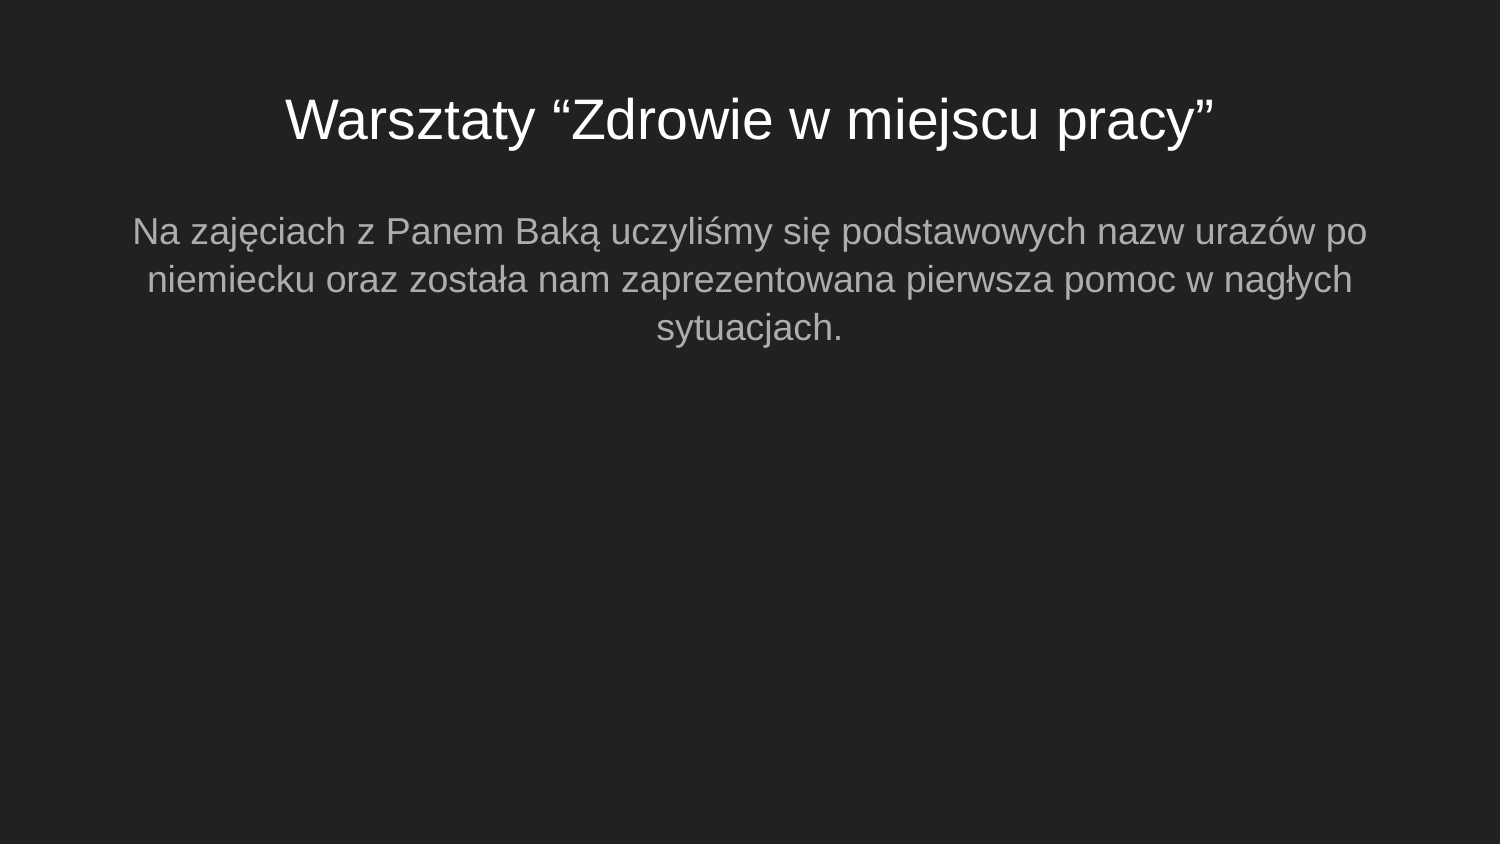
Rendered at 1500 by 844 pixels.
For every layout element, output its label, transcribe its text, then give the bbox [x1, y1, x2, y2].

list Na zajęciach z Panem Baką uczyliśmy się podstawowych nazw urazów po niemiecku oraz została nam zaprezentowana pierwsza pomoc w nagłych sytuacjach. [51, 189, 1449, 750]
title Warsztaty “Zdrowie w miejscu pracy” [51, 72, 1449, 167]
